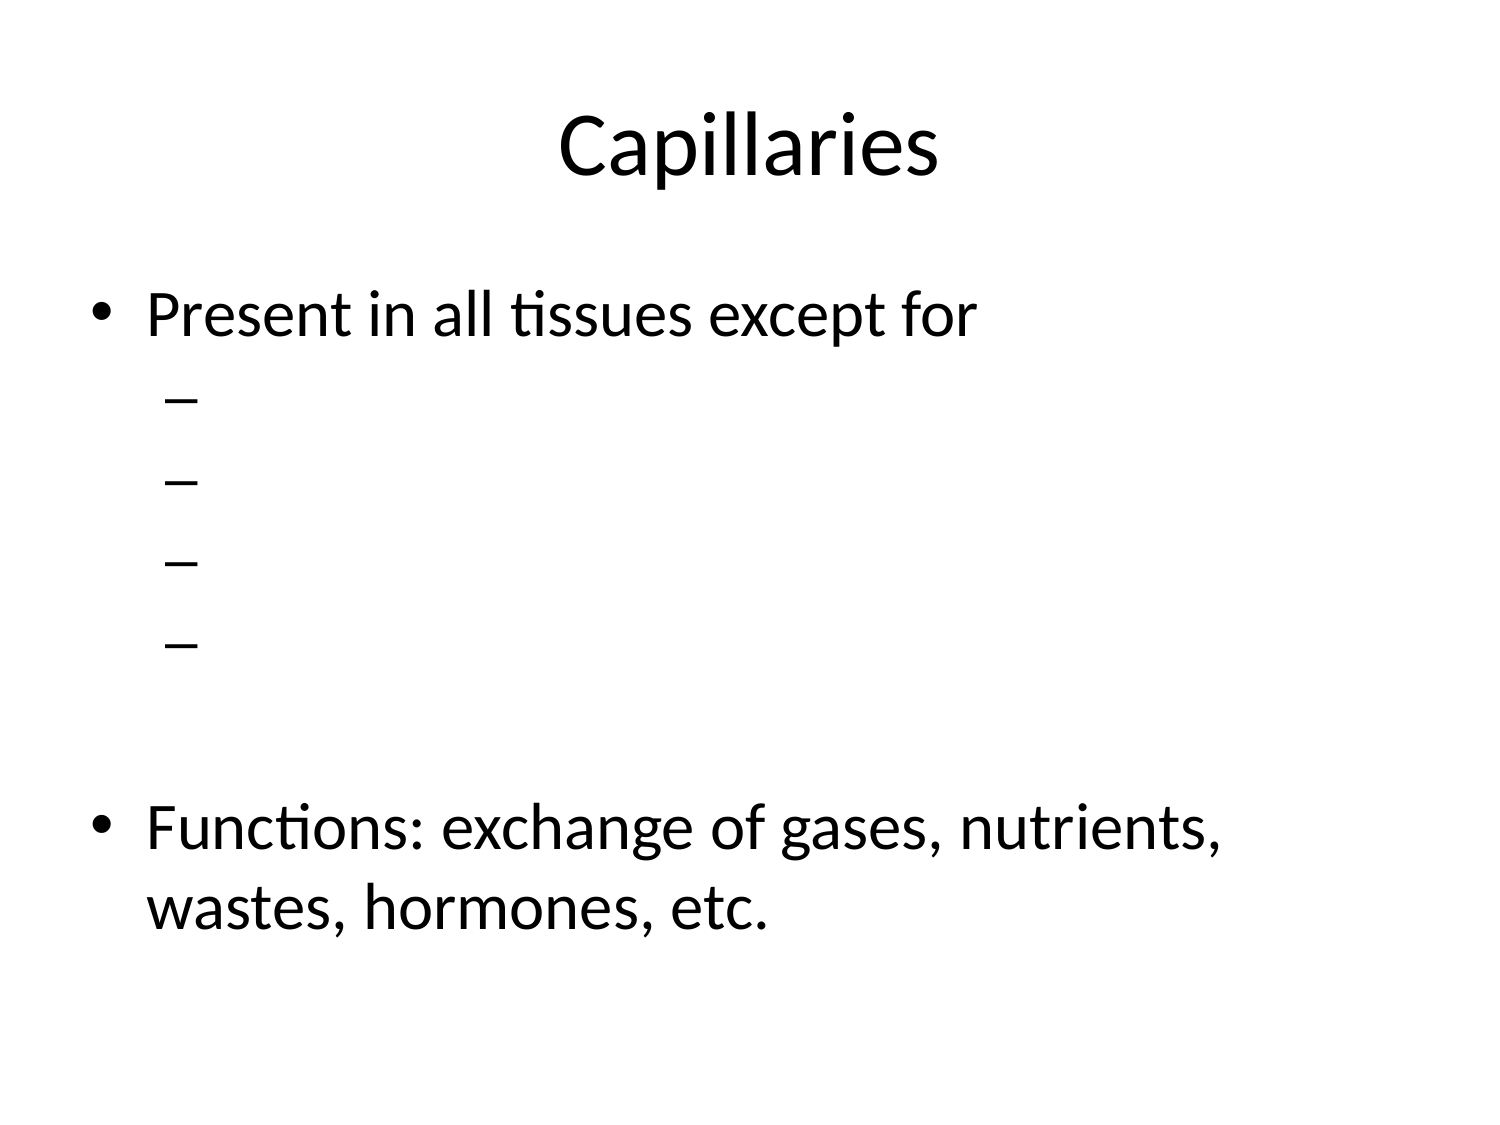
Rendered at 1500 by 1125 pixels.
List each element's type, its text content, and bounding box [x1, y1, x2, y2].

title Capillaries [75, 45, 1425, 233]
list Present in all tissues except for Functions: exchange of gases, nutrients, wastes, hormones, etc. [75, 262, 1425, 1005]
